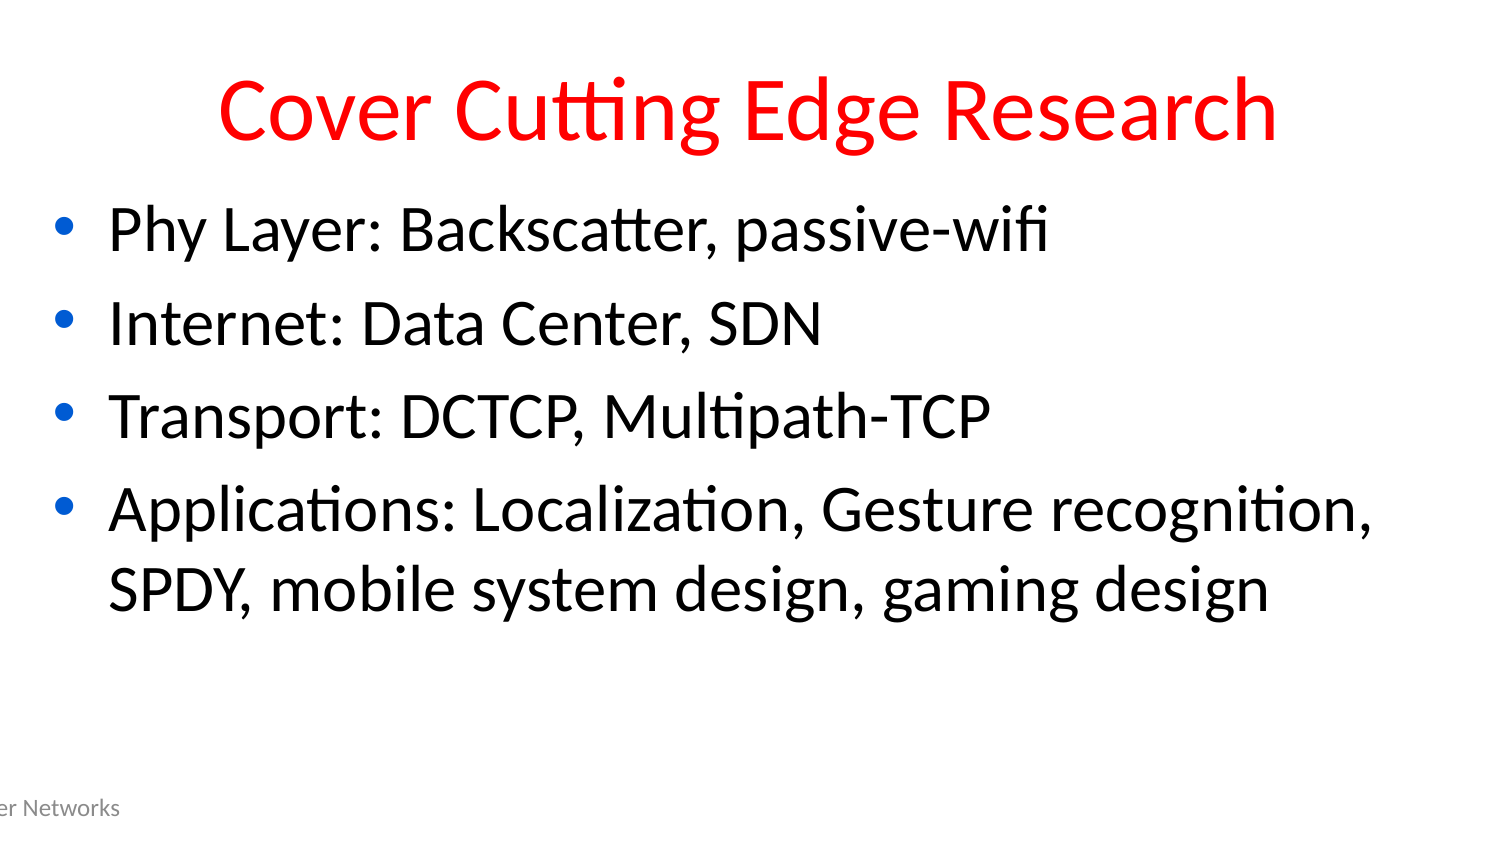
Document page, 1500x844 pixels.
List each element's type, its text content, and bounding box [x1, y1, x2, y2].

title Cover Cutting Edge Research [37, 33, 1463, 175]
footer Computer Networks [0, 784, 375, 830]
list Phy Layer: Backscatter, passive-wifi Internet: Data Center, SDN Transport: DCTCP, Multipath-TCP Applications: Localization, Gesture recognition, SPDY, mobile system design, gaming design [37, 177, 1463, 735]
